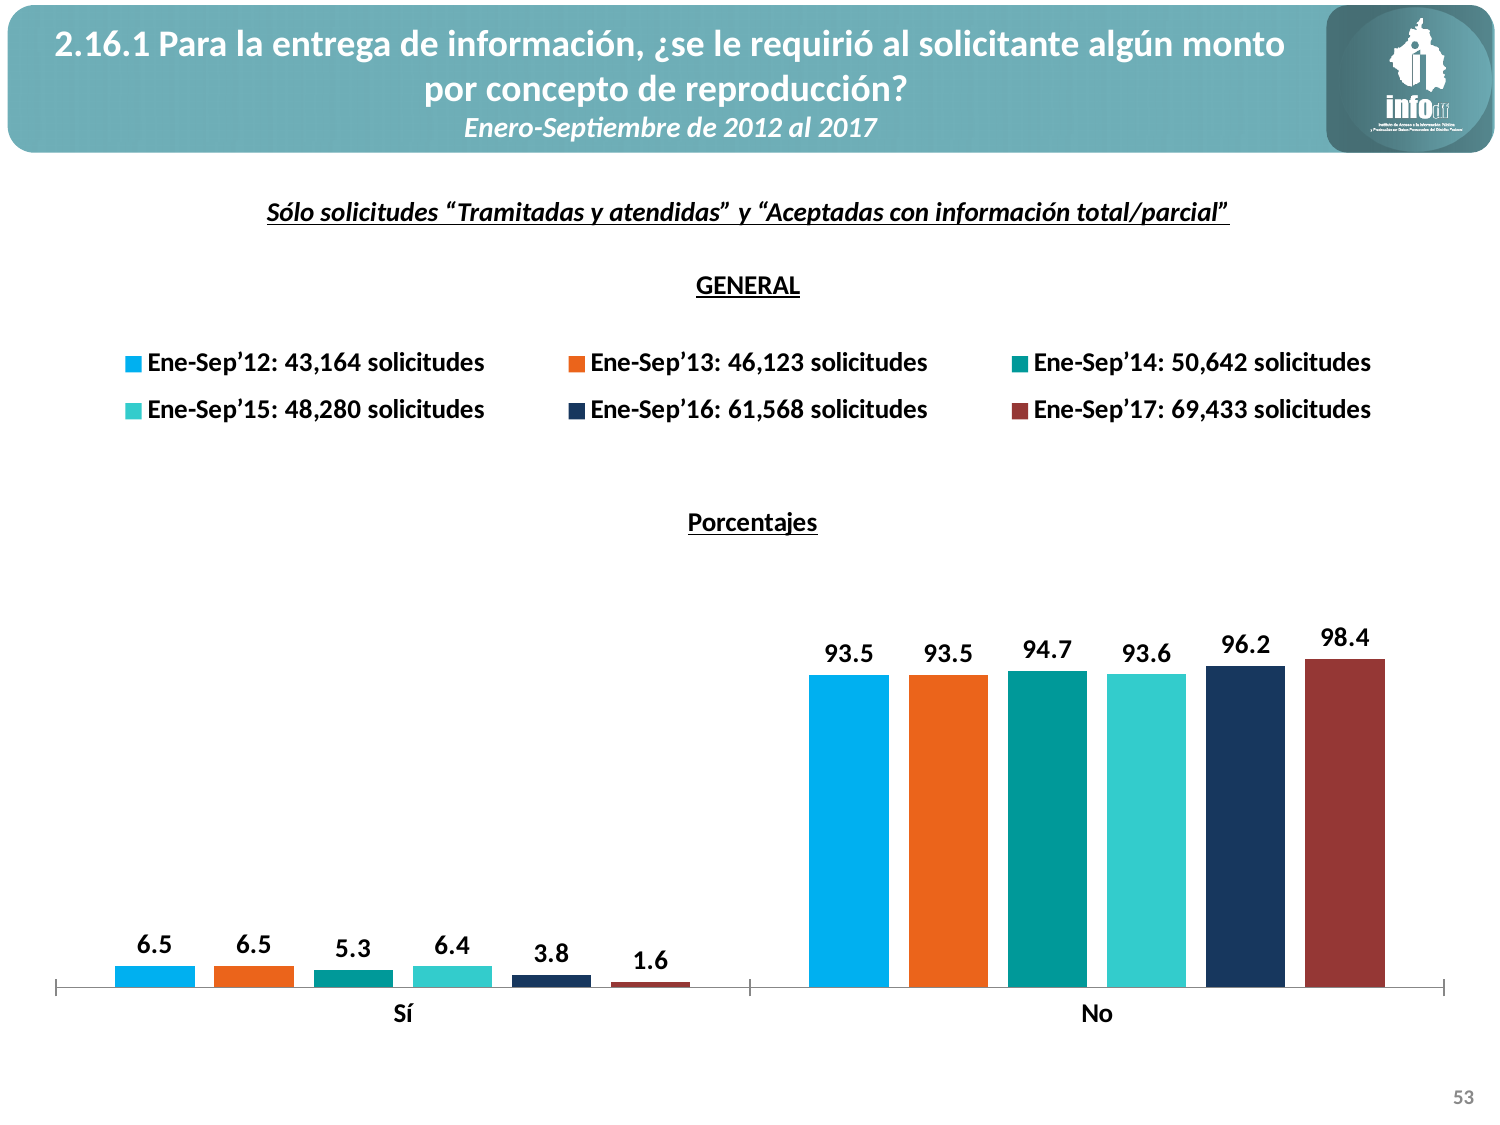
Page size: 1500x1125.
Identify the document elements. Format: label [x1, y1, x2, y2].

text_box [12, 10, 1329, 152]
text_box [105, 187, 1392, 235]
picture [7, 17, 12, 141]
slide_number [1416, 1056, 1490, 1117]
chart [41, 316, 1459, 1067]
picture [19, 5, 1495, 153]
text_box [625, 259, 871, 307]
